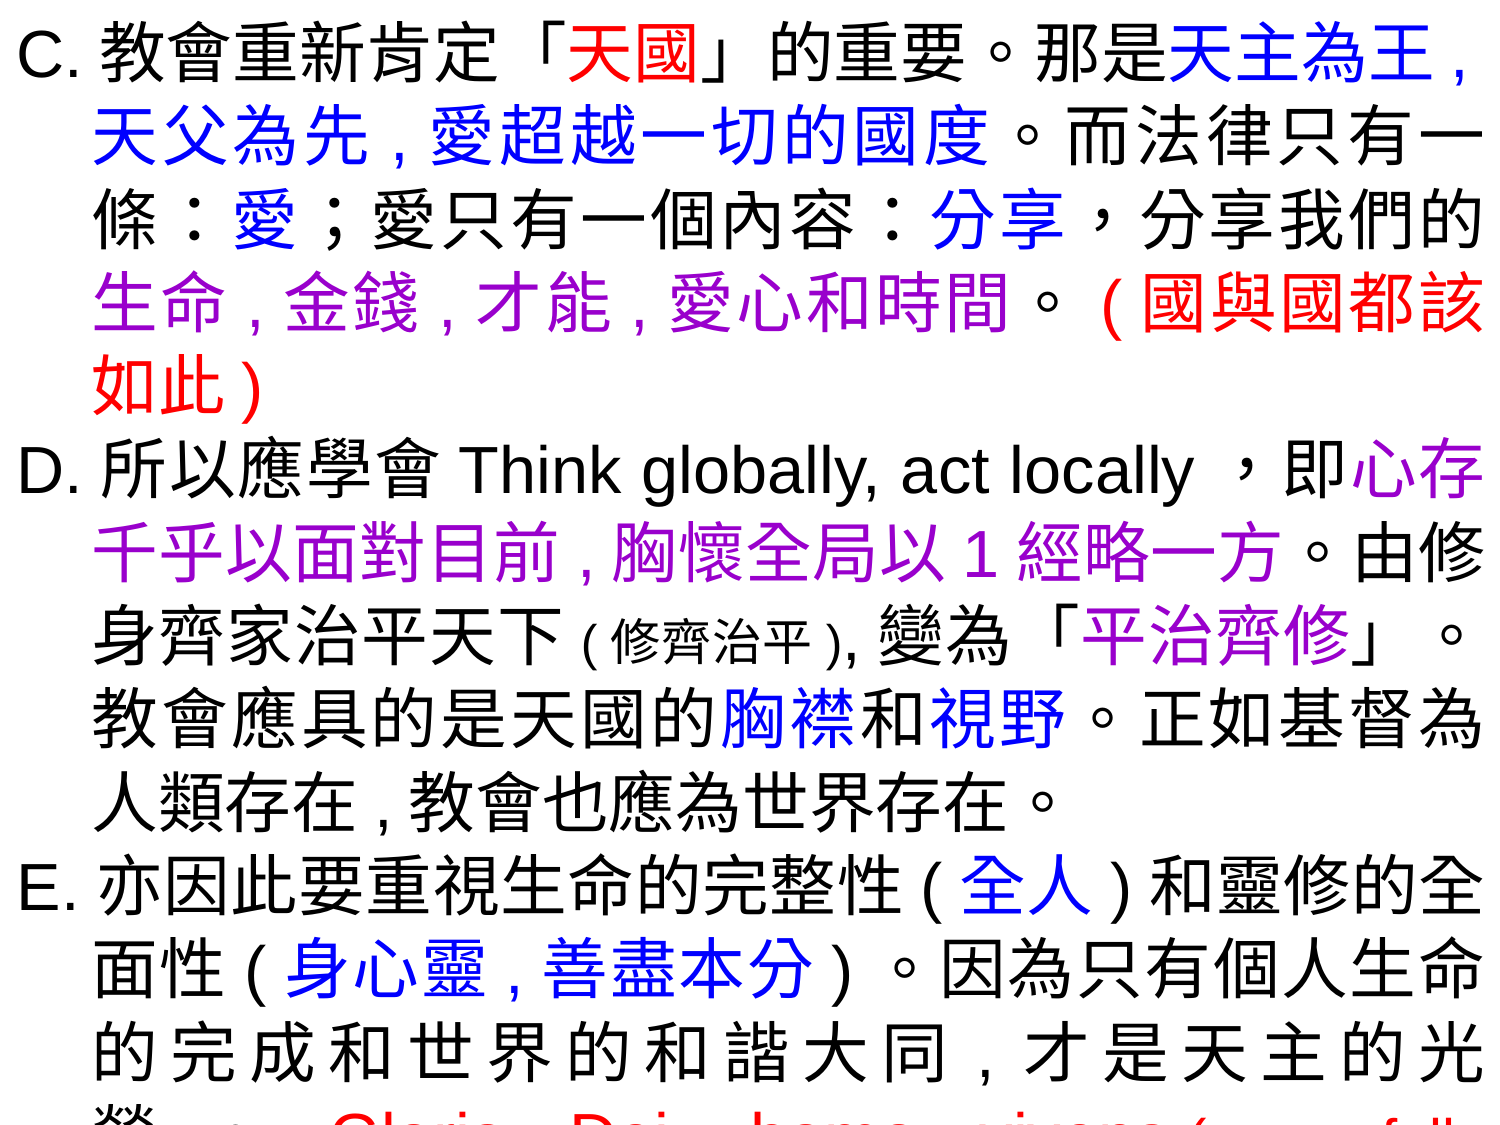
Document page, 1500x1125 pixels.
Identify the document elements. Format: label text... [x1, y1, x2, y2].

text_box C.教會重新肯定「天國」的重要。那是天主為王,天父為先,愛超越一切的國度。而法律只有一條：愛；愛只有一個內容：分享，分享我們的生命,金錢,才能,愛心和時間。(國與國都該如此) D.所以應學會Think globally, act locally，即心存千乎以面對目前,胸懷全局以1經略一方。由修身齊家治平天下(修齊治平),變為「平治齊修」。教會應具的是天國的胸襟和視野。正如基督為人類存在,教會也應為世界存在。 E.亦因此要重視生命的完整性(全人)和靈修的全面性(身心靈,善盡本分)。因為只有個人生命的完成和世界的和諧大同,才是天主的光榮。Gloria Dei, homo vivens.(man fully alive=glory of God) [0, 0, 1500, 1125]
